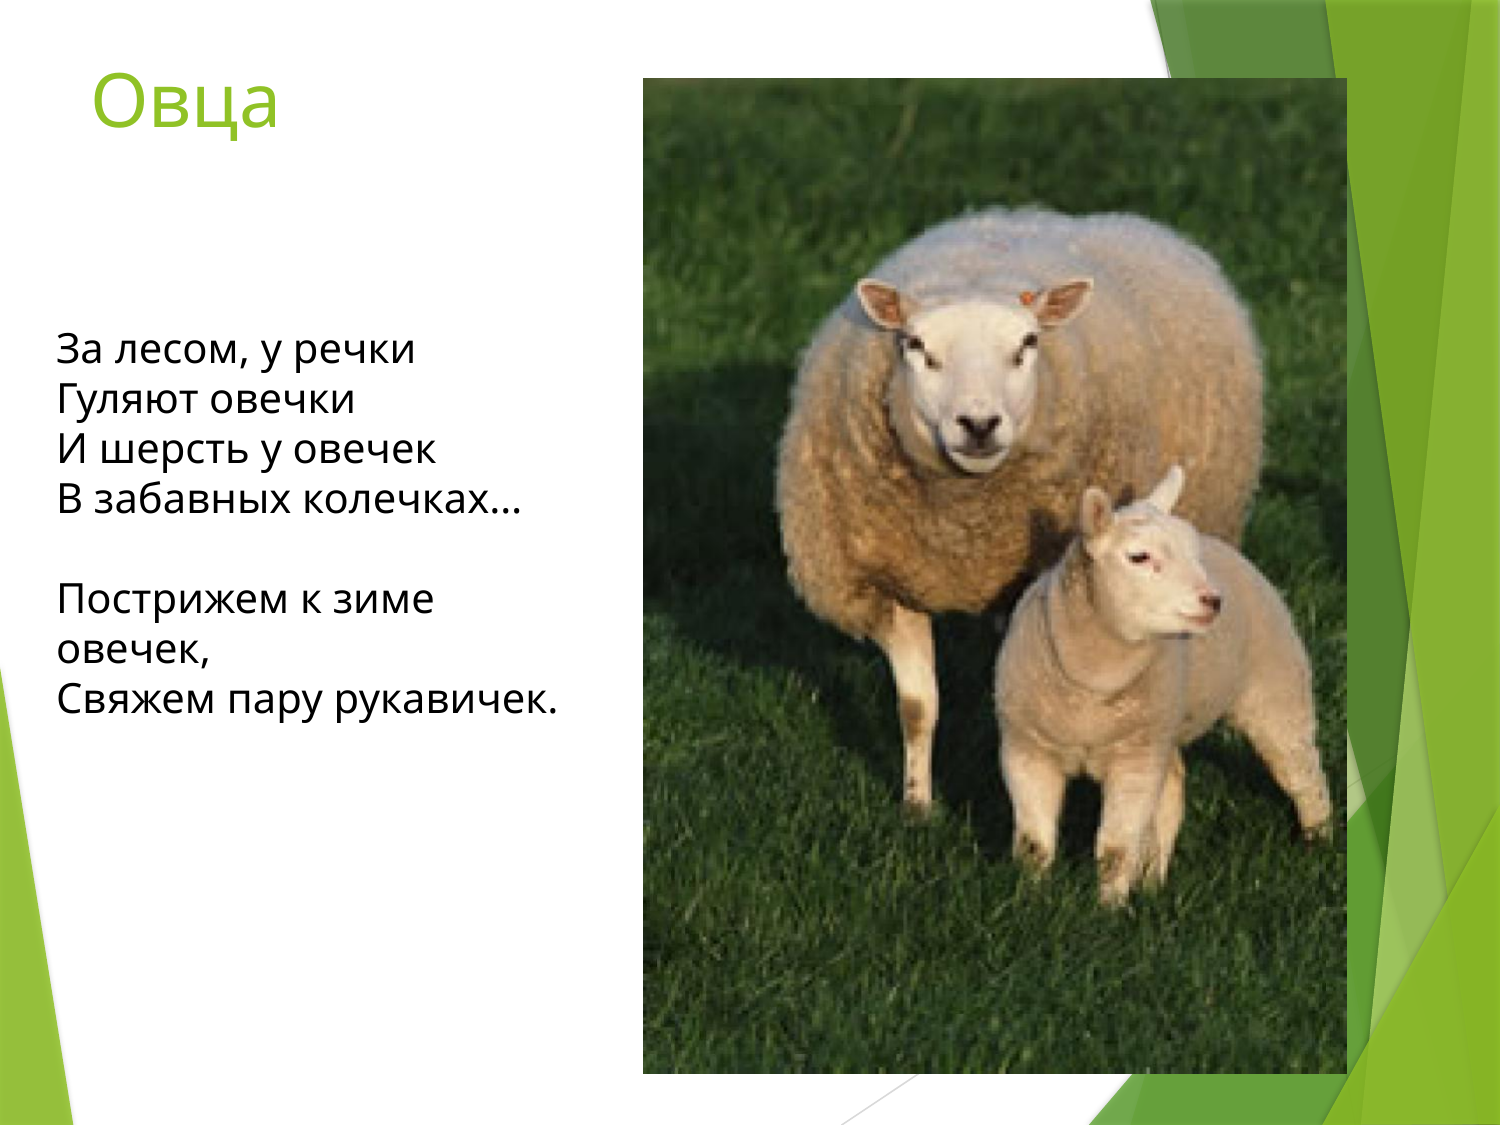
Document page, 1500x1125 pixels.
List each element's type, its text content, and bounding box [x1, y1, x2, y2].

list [643, 77, 1348, 1074]
text_box За лесом, у речки Гуляют овечки И шерсть у овечек В забавных колечках… Пострижем к зиме овечек, Свяжем пару рукавичек. [41, 314, 593, 840]
title Овца [75, 45, 739, 176]
